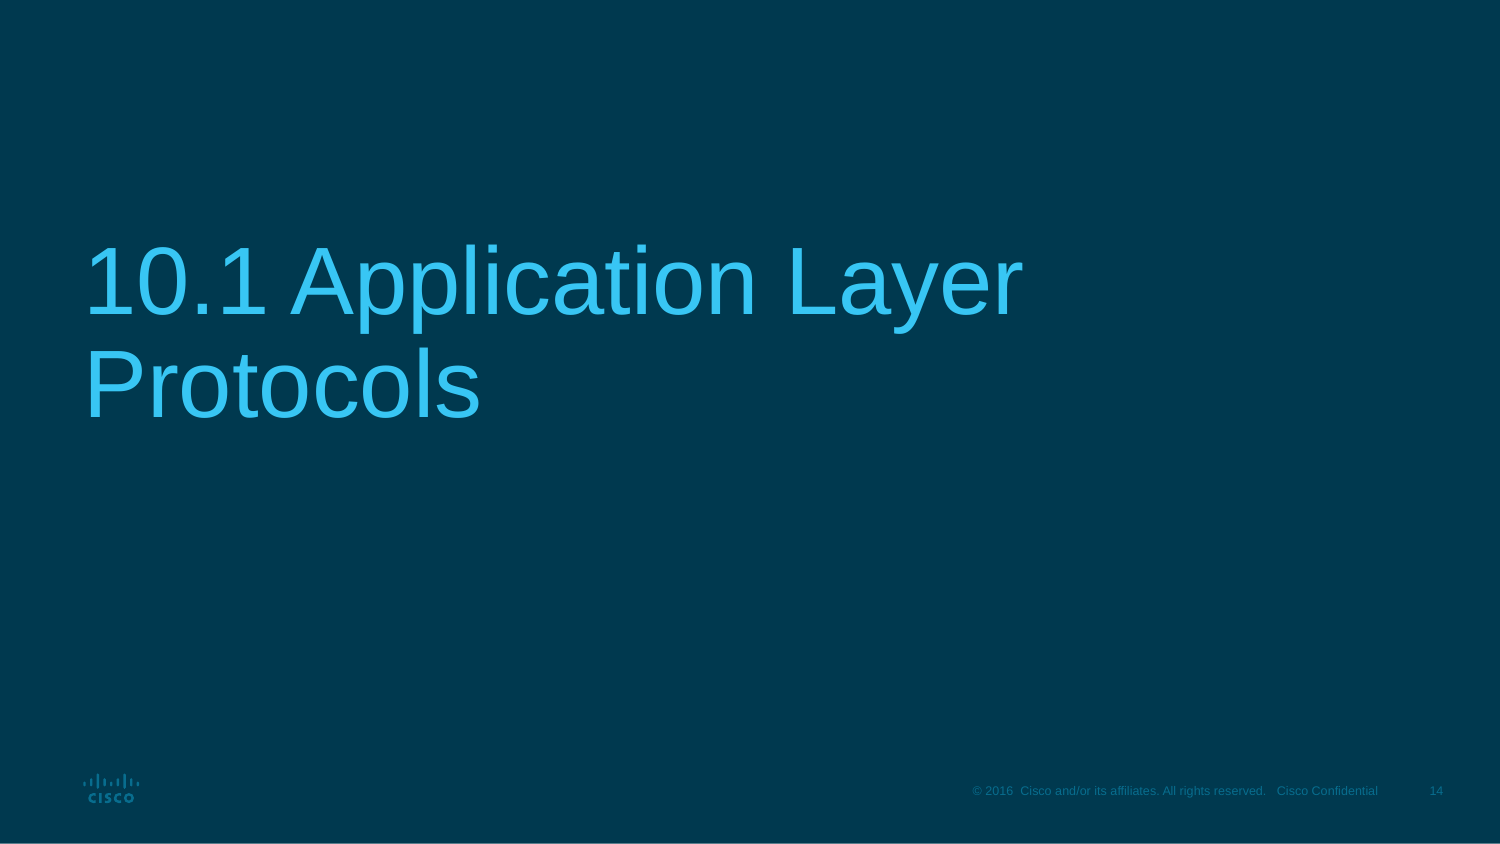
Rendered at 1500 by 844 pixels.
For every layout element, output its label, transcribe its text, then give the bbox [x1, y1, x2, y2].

title 10.1 Application Layer Protocols [68, 150, 1315, 446]
